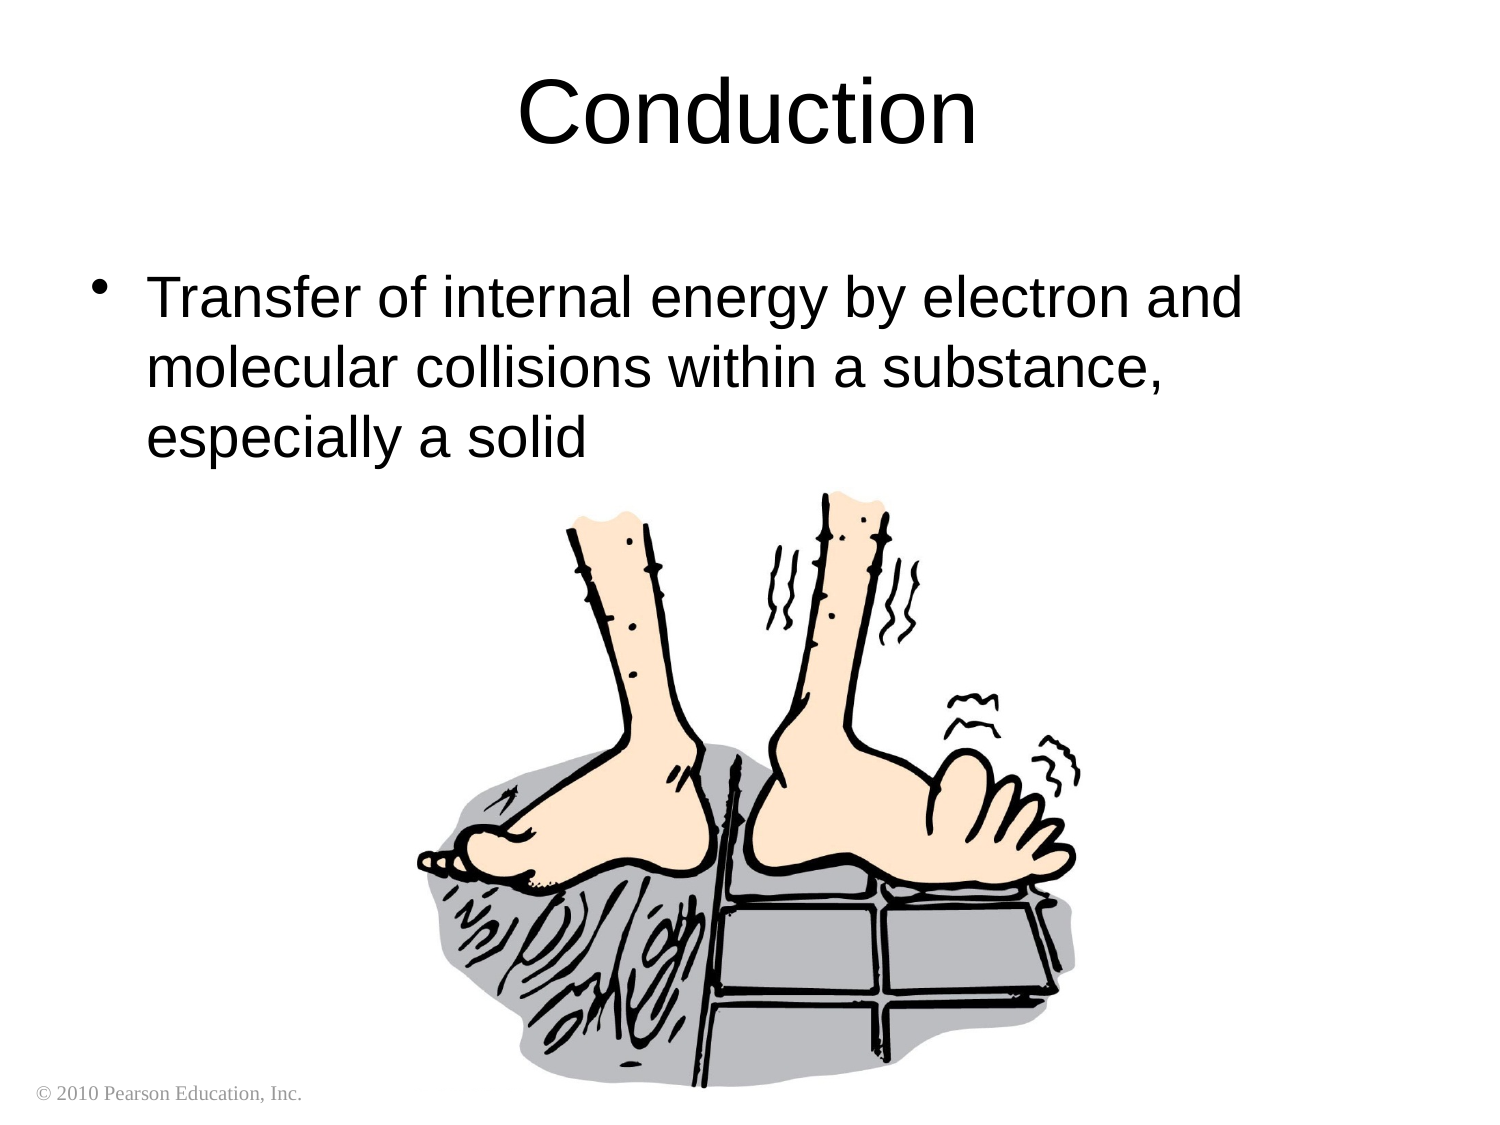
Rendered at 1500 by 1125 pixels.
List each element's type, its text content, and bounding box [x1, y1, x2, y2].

picture [413, 487, 1083, 1092]
list Transfer of internal energy by electron and molecular collisions within a substance, especially a solid [75, 251, 1425, 499]
title Conduction [73, 42, 1424, 172]
